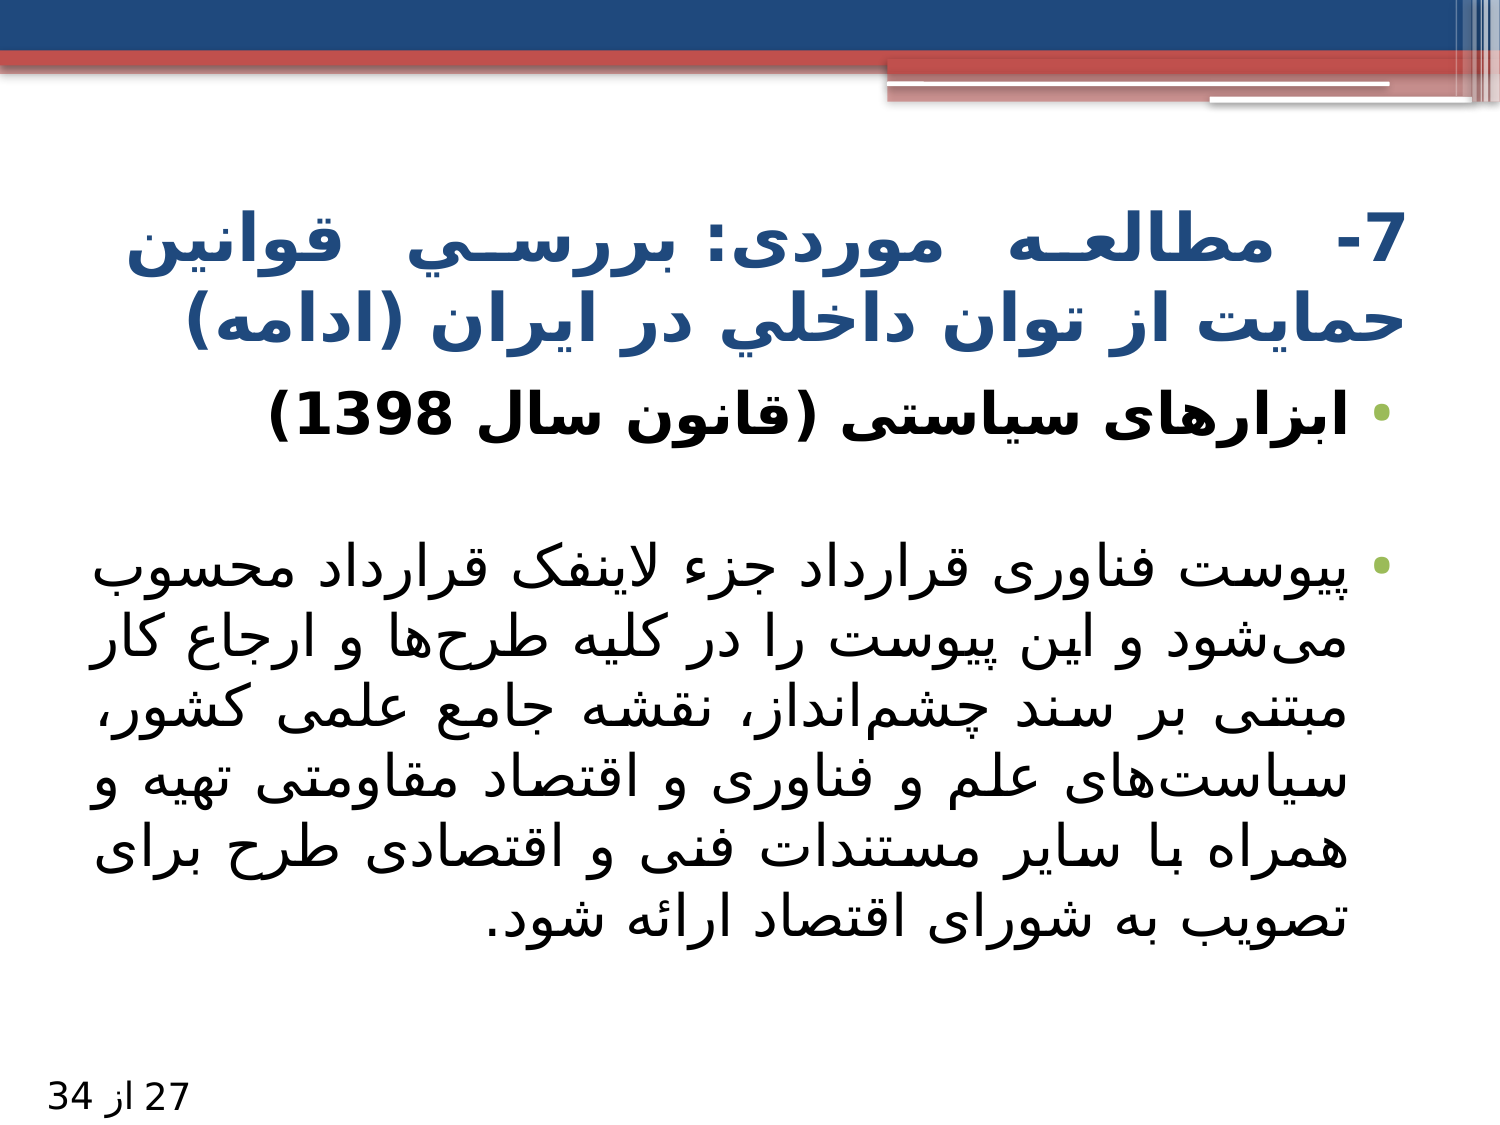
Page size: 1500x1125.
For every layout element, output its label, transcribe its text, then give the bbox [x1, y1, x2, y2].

slide_number 27 [105, 1065, 231, 1125]
list ابزارهای سیاستی (قانون سال 1398) پیوست فناوری قرارداد جزء لاینفک قرارداد محسوب می‌شود و این پیوست را در کلیه طرح‌ها و ارجاع کار مبتنی بر سند چشم‌انداز، نقشه جامع علمی کشور، سیاست‌های علم و فناوری و اقتصاد مقاومتی تهیه و همراه با سایر مستندات فنی و اقتصادی طرح برای تصویب به شورای اقتصاد ارائه شود. [75, 368, 1425, 1079]
title 7- مطالعه موردی: بررسي قوانين حمایت از توان داخلي در ايران (ادامه) [75, 187, 1425, 363]
footer از 34 [0, 1064, 200, 1125]
